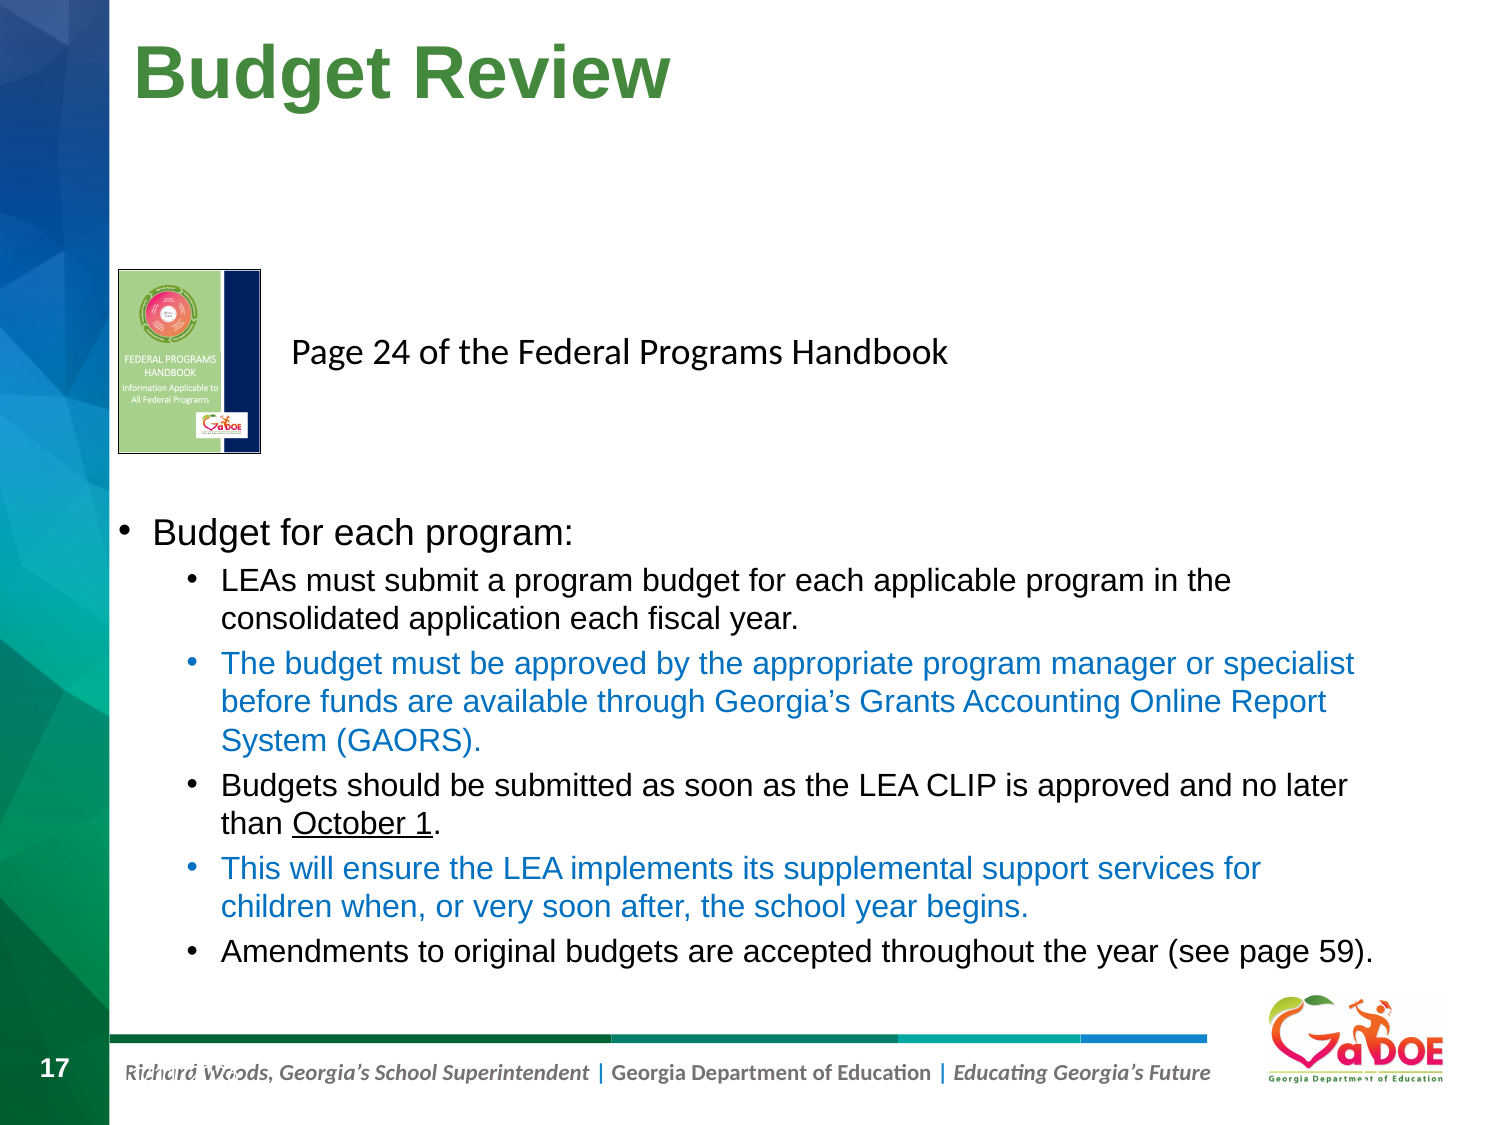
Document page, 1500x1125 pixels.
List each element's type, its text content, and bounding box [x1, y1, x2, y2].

picture [1263, 987, 1447, 1089]
text_box Page 24 of the Federal Programs Handbook [276, 319, 986, 379]
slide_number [103, 1042, 441, 1103]
picture [118, 269, 261, 454]
slide_number 17 [1059, 1042, 1397, 1103]
picture [0, 0, 110, 1125]
title Budget Review [118, 0, 1441, 150]
list Budget for each program: LEAs must submit a program budget for each applicable program in the consolidated application each fiscal year. The budget must be approved by the appropriate program manager or specialist before funds are available through Georgia’s Grants Accounting Online Report System (GAORS). Budgets should be submitted as soon as the LEA CLIP is approved and no later than October 1. This will ensure the LEA implements its supplemental support services for children when, or very soon after, the school year begins. Amendments to original budgets are accepted throughout the year (see page 59). [103, 500, 1397, 1013]
